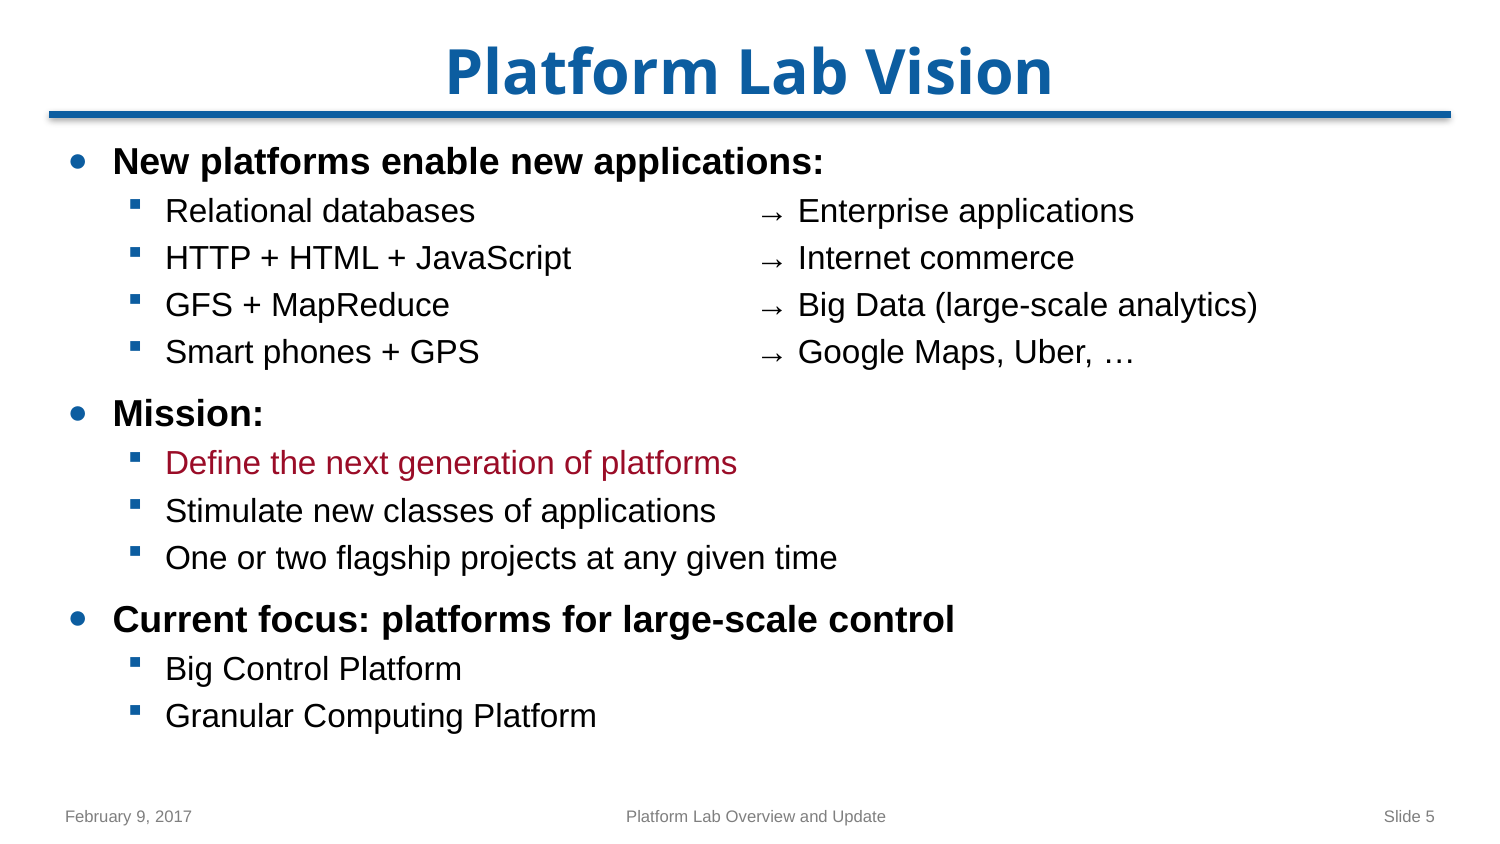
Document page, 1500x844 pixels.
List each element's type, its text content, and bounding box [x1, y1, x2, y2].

footer Platform Lab Overview and Update [474, 798, 1038, 835]
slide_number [50, 798, 425, 835]
title Platform Lab Vision [50, 24, 1450, 115]
list New platforms enable new applications: Relational databases → Enterprise applications HTTP + HTML + JavaScript → Internet commerce GFS + MapReduce → Big Data (large-scale analytics) Smart phones + GPS → Google Maps, Uber, … Mission: Define the next generation of platforms Stimulate new classes of applications One or two flagship projects at any given time Current focus: platforms for large-scale control Big Control Platform Granular Computing Platform [52, 129, 1448, 760]
slide_number Slide 5 [1074, 798, 1450, 835]
